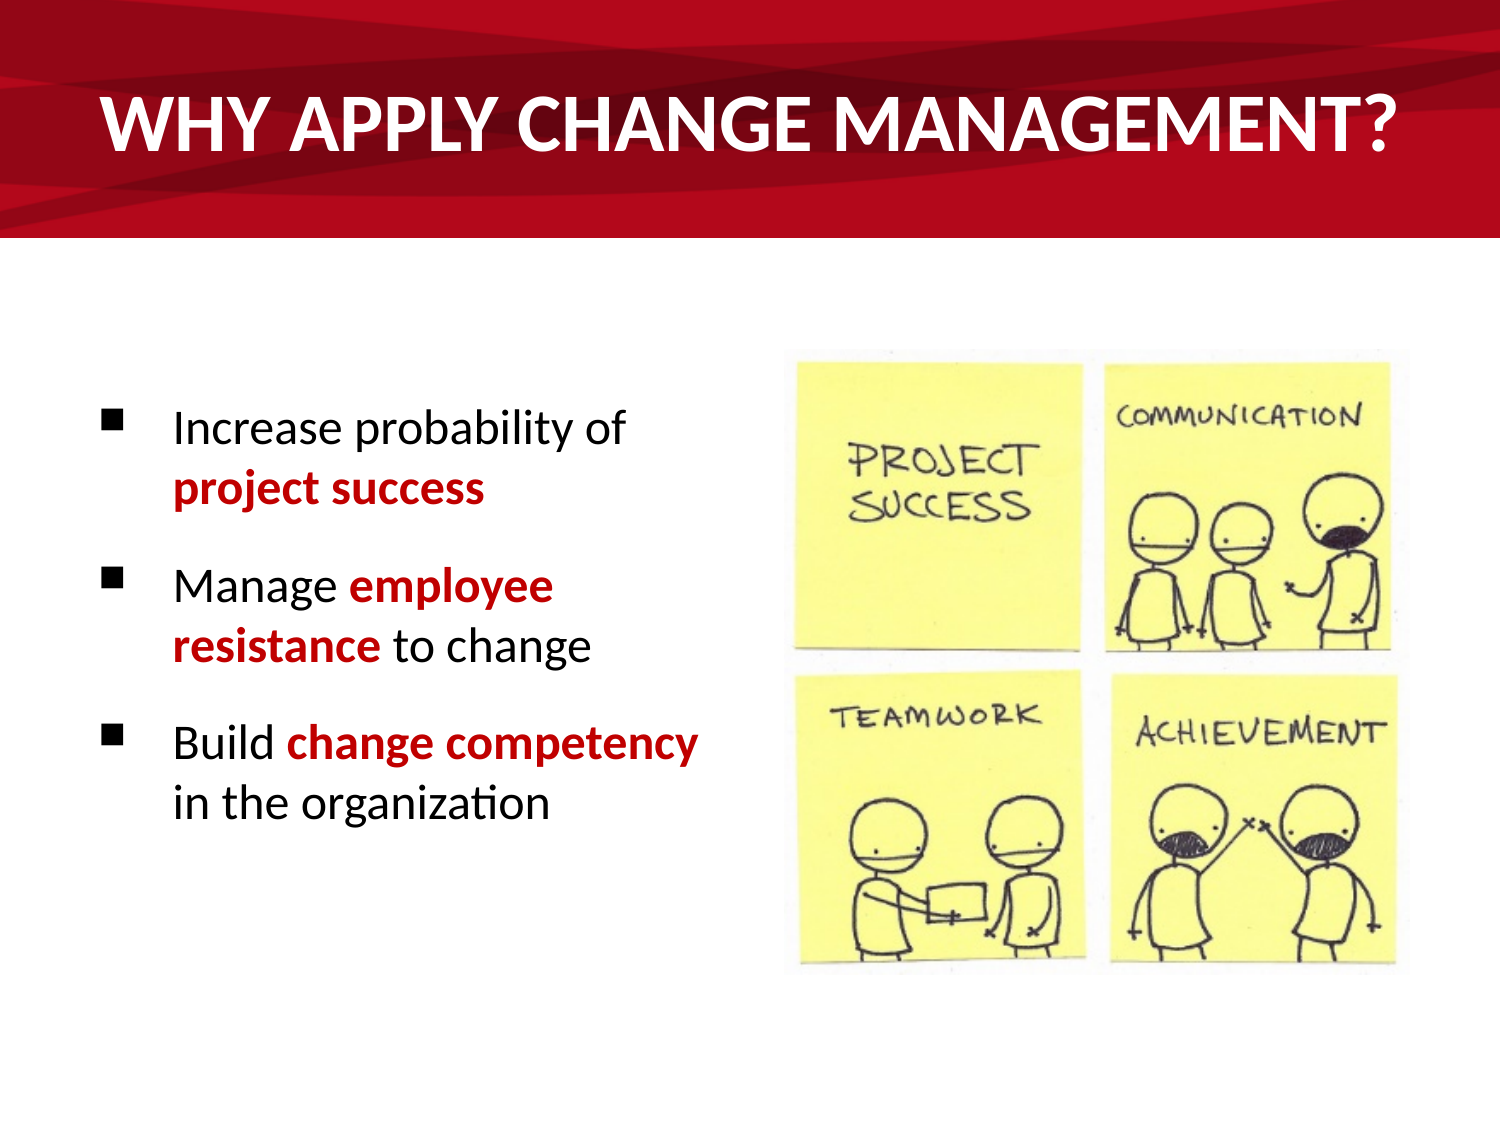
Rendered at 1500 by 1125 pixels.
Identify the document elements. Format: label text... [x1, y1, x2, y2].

text_box Increase probability of project success Manage employee resistance to change Build change competency in the organization [83, 387, 725, 1063]
picture [784, 349, 1411, 976]
picture [0, 0, 1500, 238]
